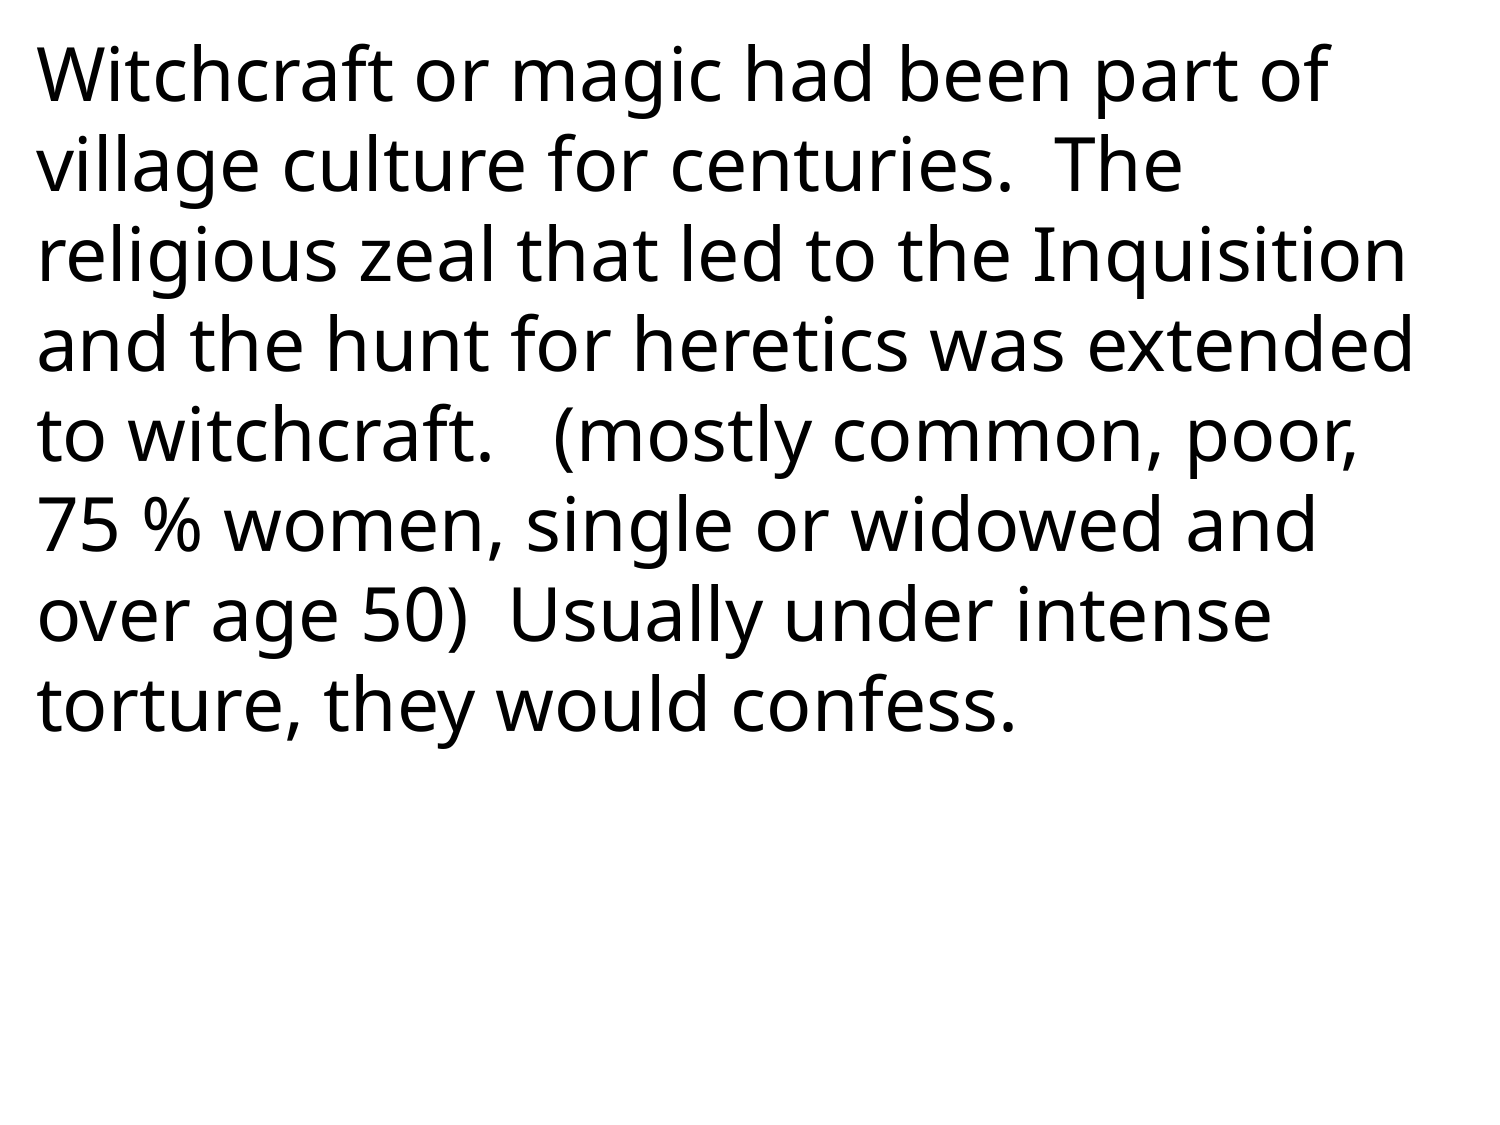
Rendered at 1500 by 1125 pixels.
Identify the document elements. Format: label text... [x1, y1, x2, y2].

text_box Witchcraft or magic had been part of village culture for centuries. The religious zeal that led to the Inquisition and the hunt for heretics was extended to witchcraft. (mostly common, poor, 75 % women, single or widowed and over age 50) Usually under intense torture, they would confess. [24, 21, 1475, 753]
